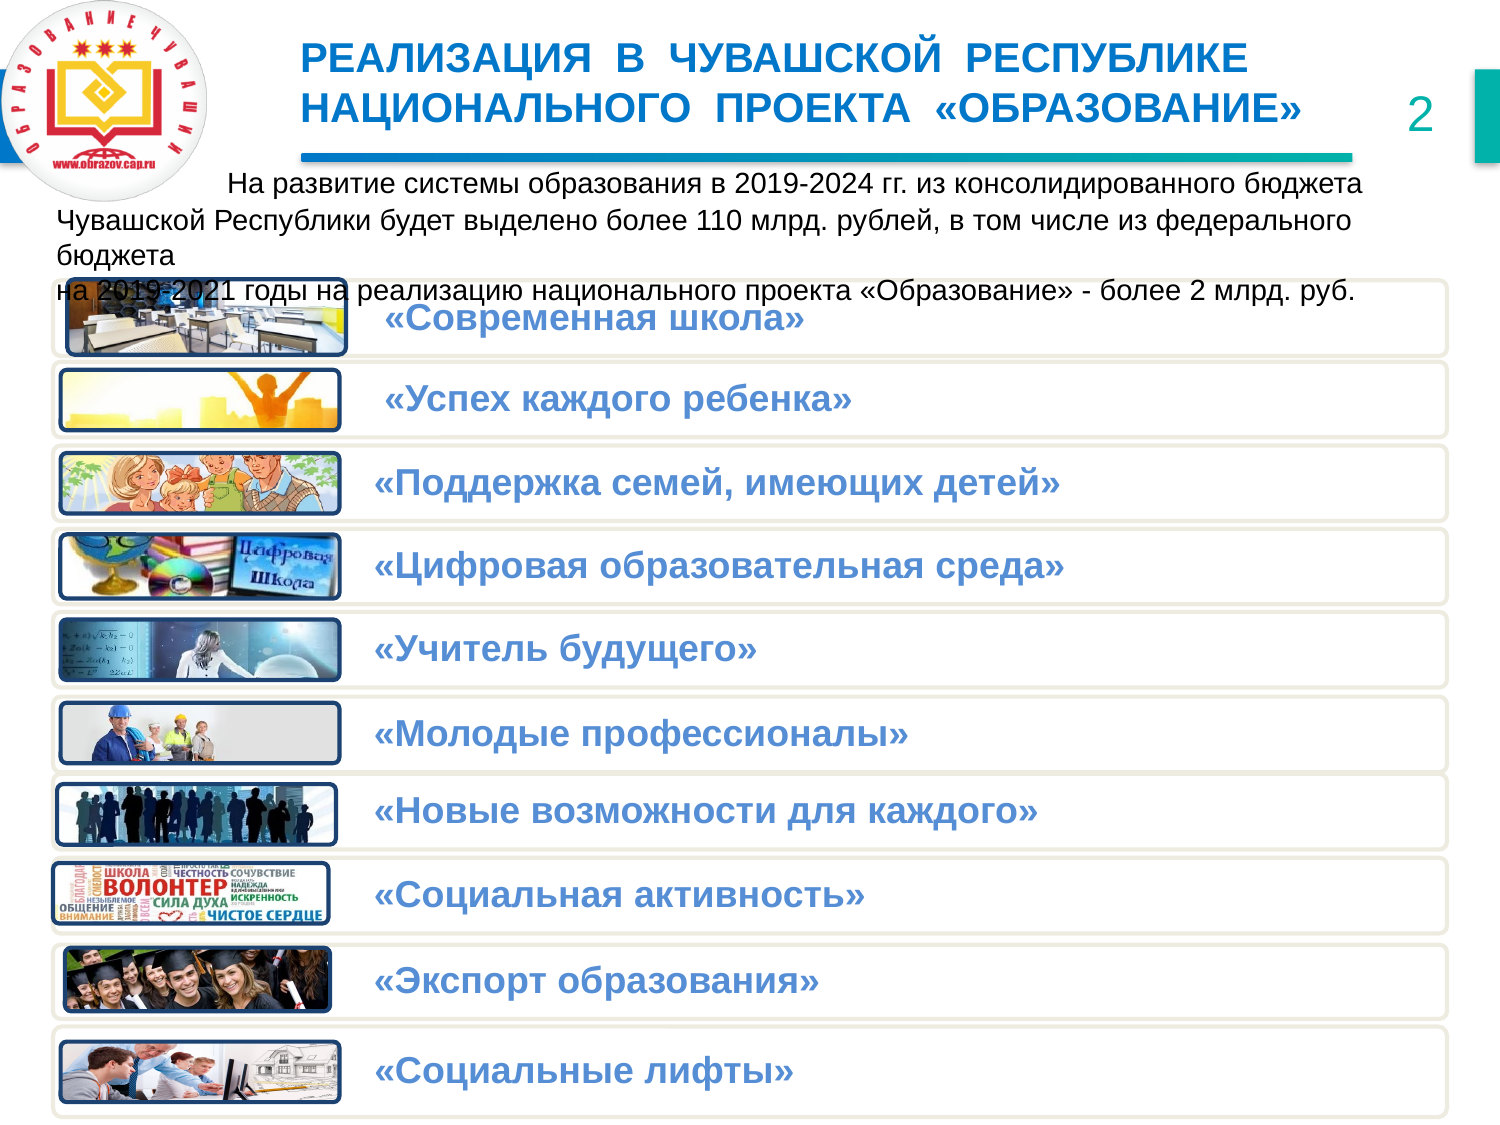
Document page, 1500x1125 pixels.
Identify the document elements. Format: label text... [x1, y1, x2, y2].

picture [0, 0, 207, 209]
slide_number 2 [1364, 81, 1435, 142]
text_box На развитие системы образования в 2019-2024 гг. из консолидированного бюджета Чувашской Республики будет выделено более 110 млрд. рублей, в том числе из федерального бюджета на 2019-2021 годы на реализацию национального проекта «Образование» - более 2 млрд. руб. [41, 148, 1495, 314]
subtitle Реализация в чувашской республике Национального проекта «образование» [300, 30, 1500, 105]
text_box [52, 278, 1448, 1118]
